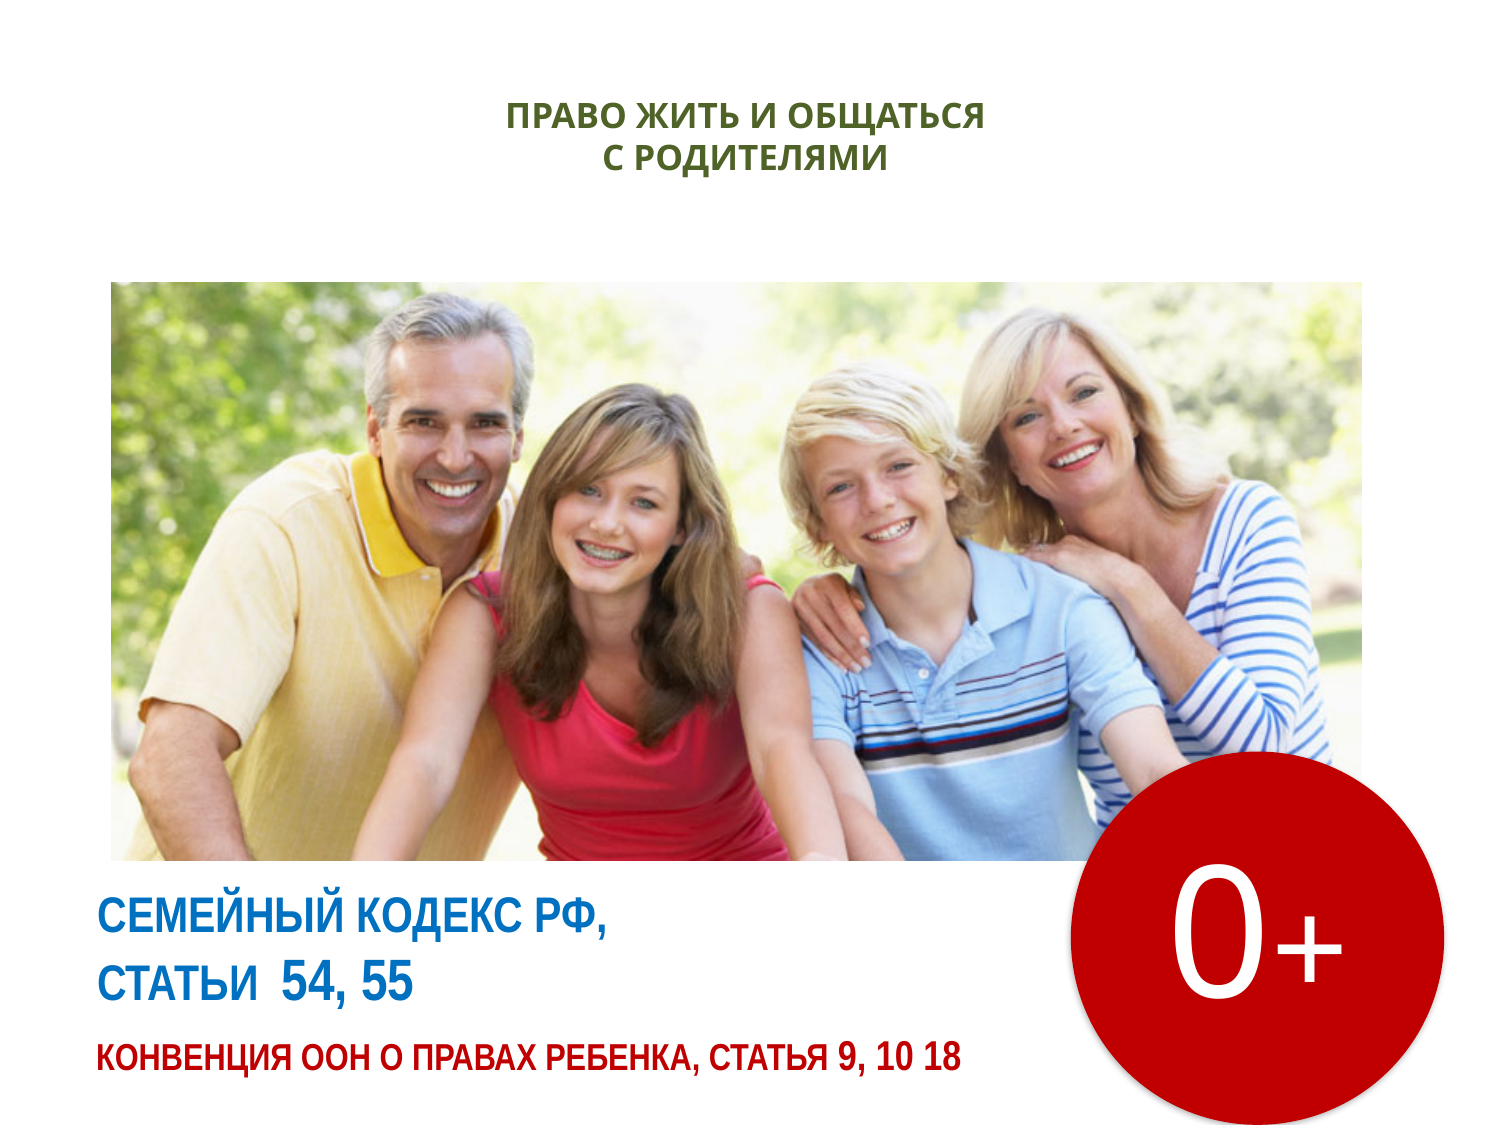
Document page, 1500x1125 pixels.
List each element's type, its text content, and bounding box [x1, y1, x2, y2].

text_box СЕМЕЙНЫЙ КОДЕКС РФ, СТАТЬИ 54, 55 [82, 874, 1036, 1020]
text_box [1041, 751, 1500, 1125]
title ПРАВО ЖИТЬ И ОБЩАТЬСЯ С РОДИТЕЛЯМИ [0, 0, 1500, 233]
text_box КОНВЕНЦИЯ ООН О ПРАВАХ РЕБЕНКА, СТАТЬЯ 9, 10 18 [81, 1021, 1036, 1086]
picture [111, 282, 1362, 861]
